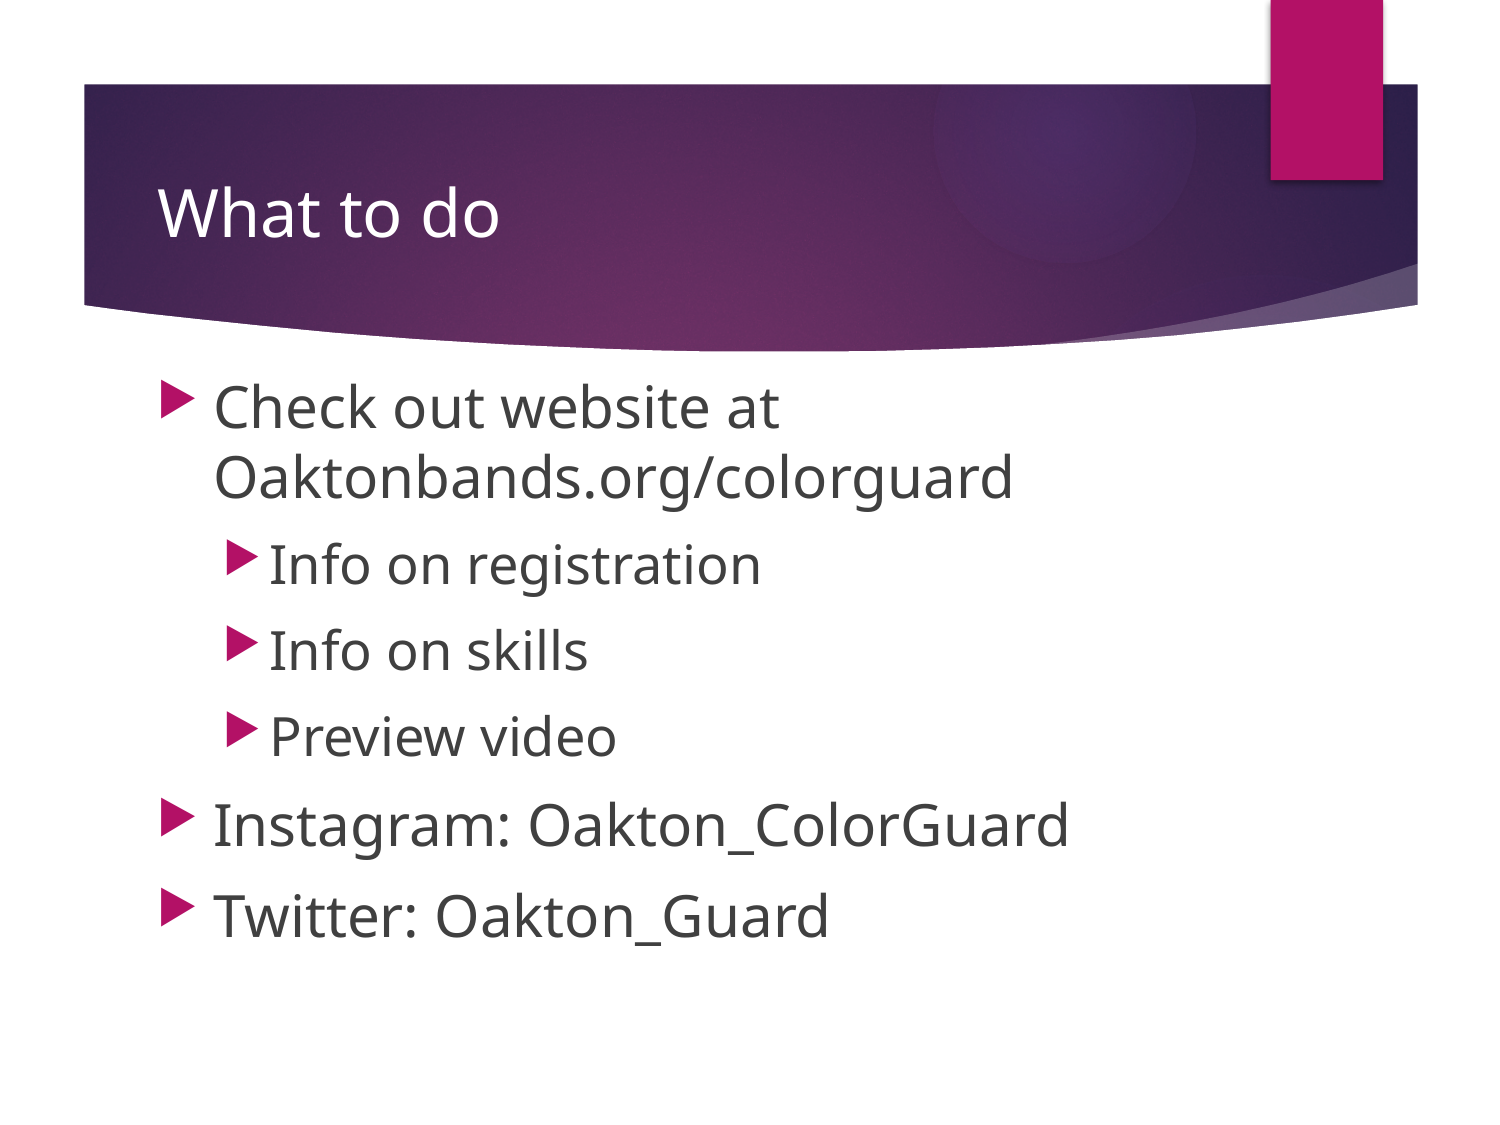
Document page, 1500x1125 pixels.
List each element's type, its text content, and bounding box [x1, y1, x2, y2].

title What to do [142, 152, 1183, 269]
list Check out website at Oaktonbands.org/colorguard Info on registration Info on skills Preview video Instagram: Oakton_ColorGuard Twitter: Oakton_Guard [141, 362, 1388, 1075]
